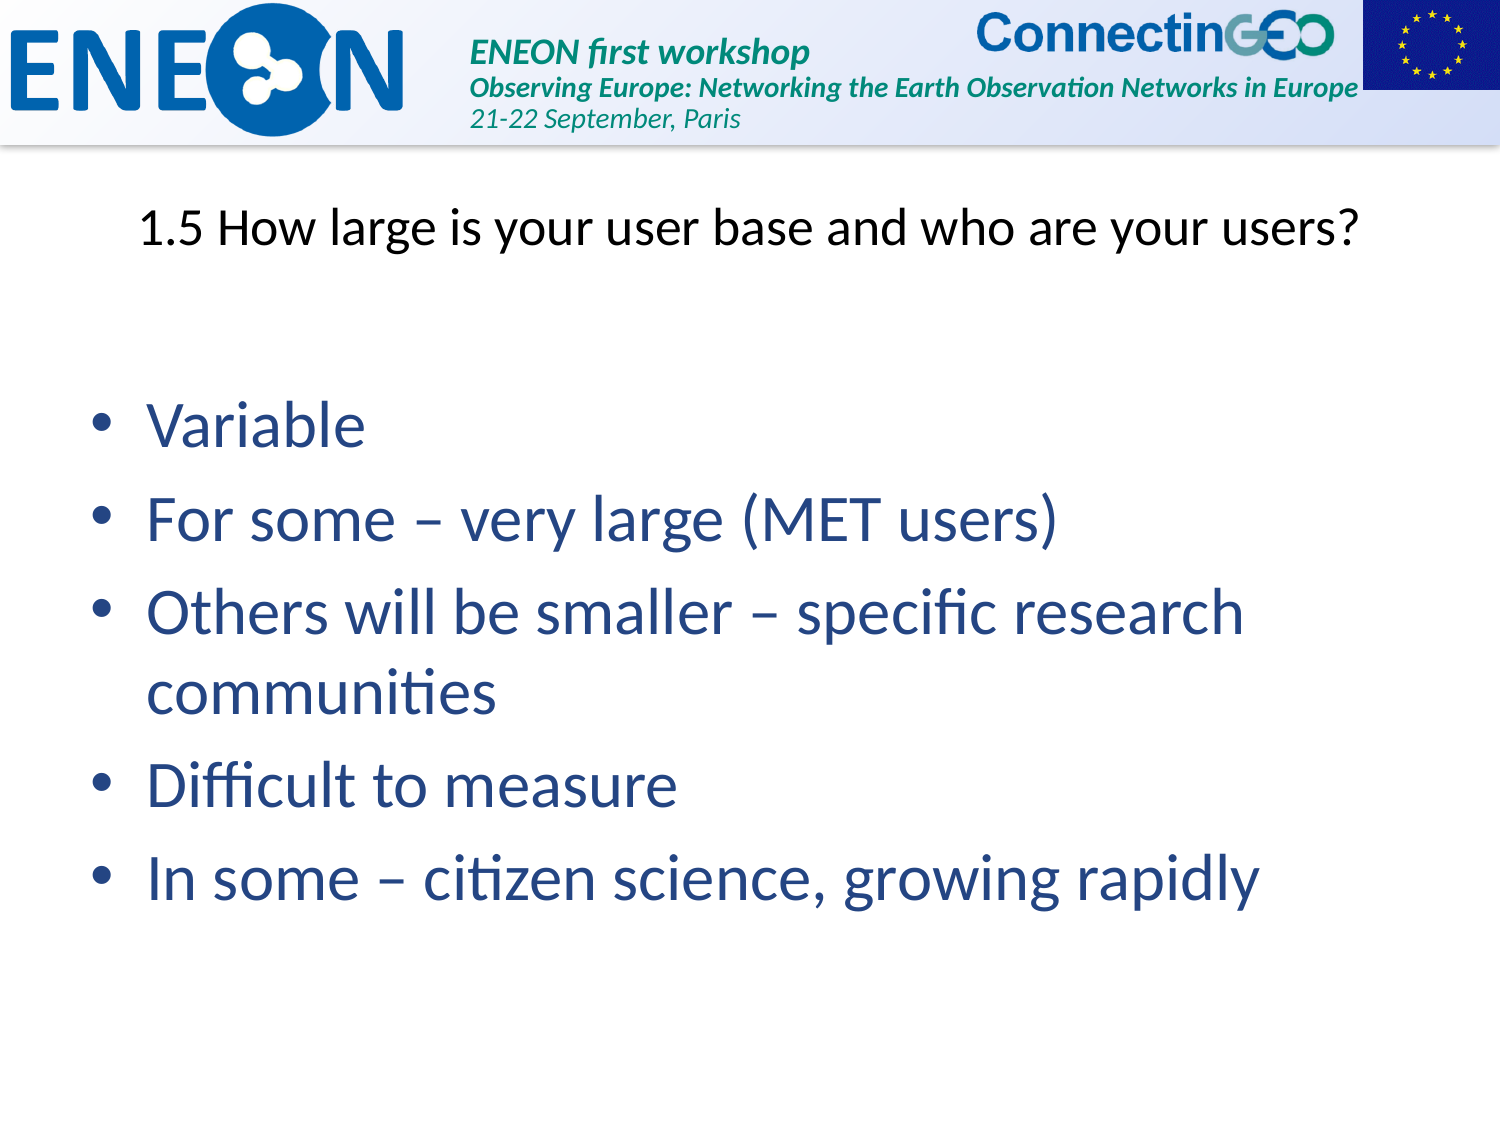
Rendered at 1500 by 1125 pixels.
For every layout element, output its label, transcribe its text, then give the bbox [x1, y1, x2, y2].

picture [7, 0, 406, 143]
title 1.5 How large is your user base and who are your users? [75, 162, 1425, 350]
list Variable For some – very large (MET users) Others will be smaller – specific research communities Difficult to measure In some – citizen science, growing rapidly [75, 373, 1425, 1094]
picture [1363, 0, 1500, 90]
picture [976, 7, 1337, 62]
